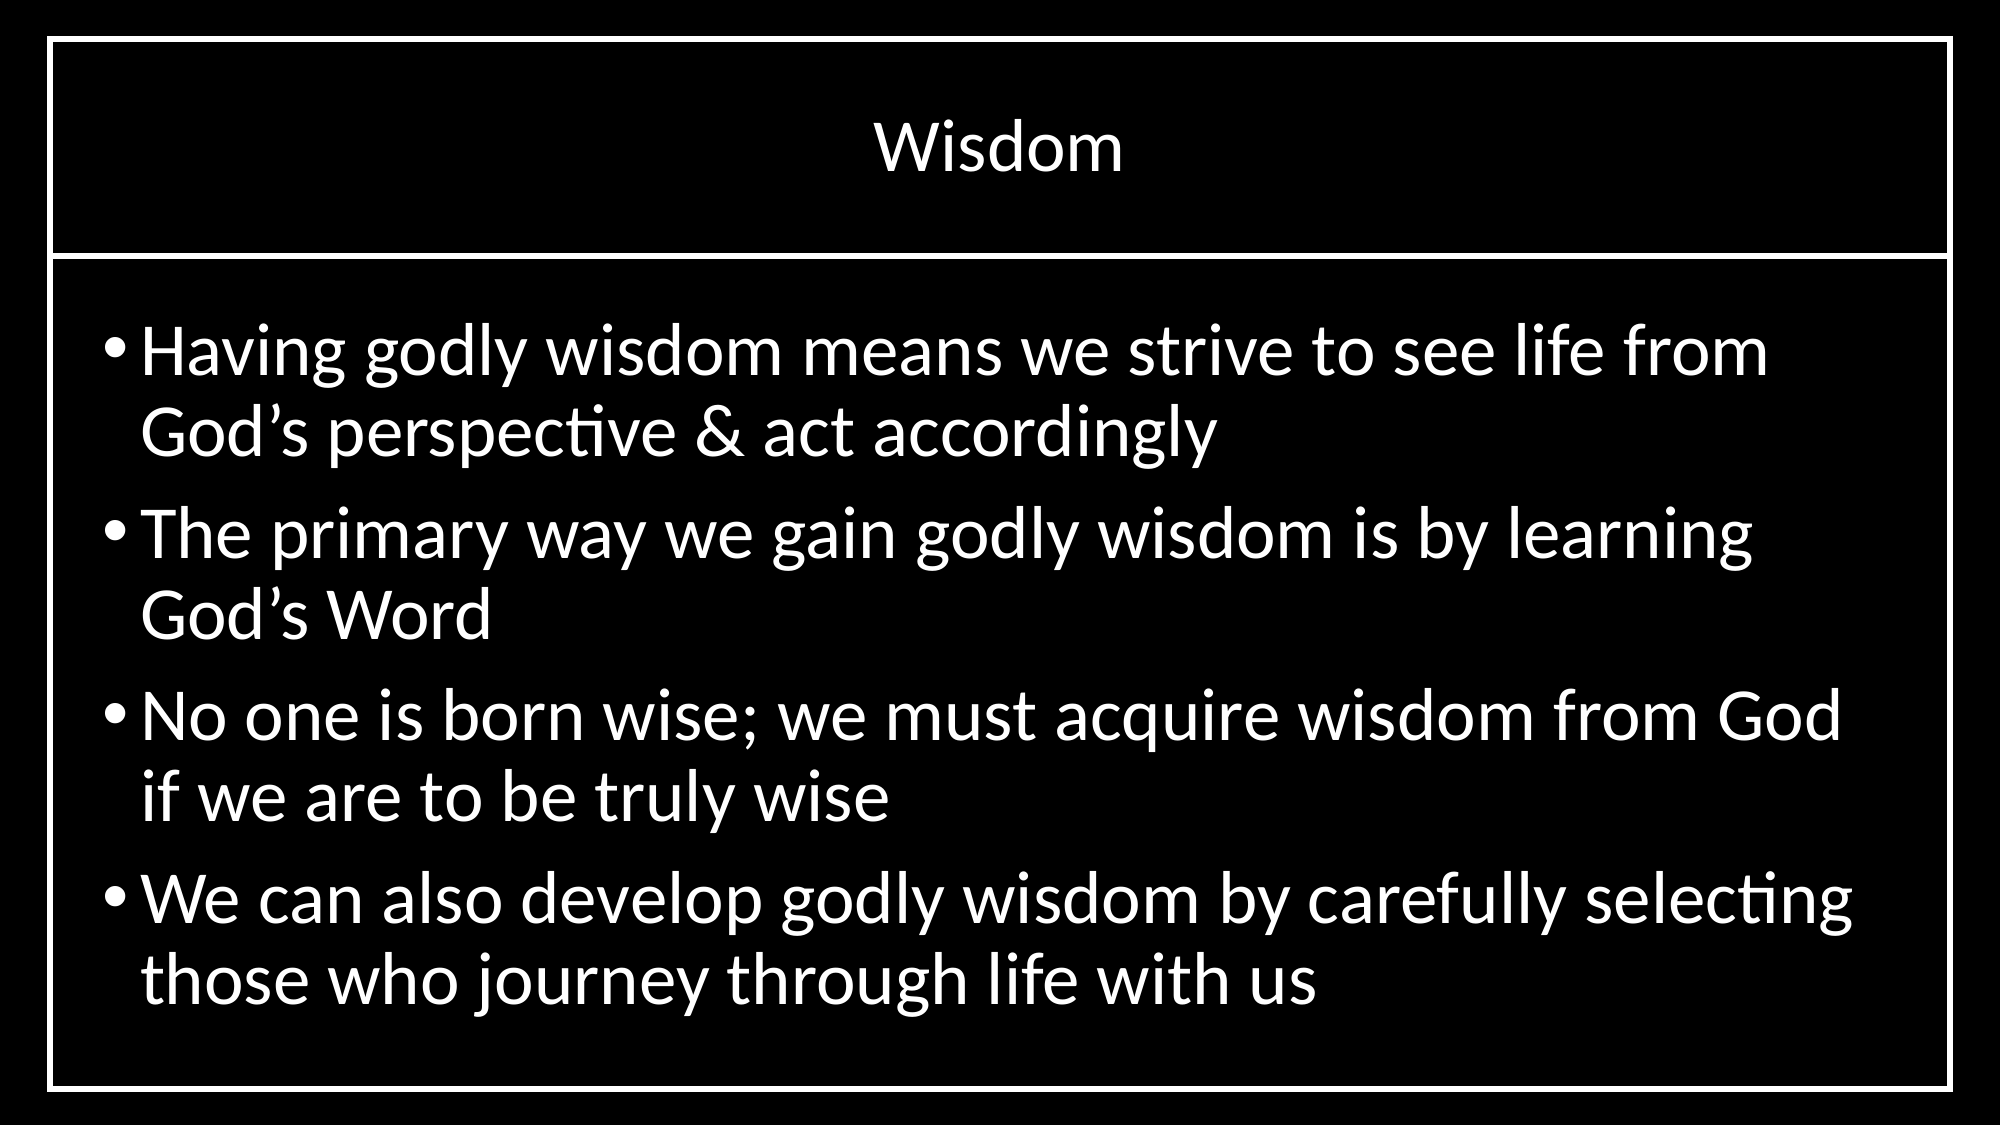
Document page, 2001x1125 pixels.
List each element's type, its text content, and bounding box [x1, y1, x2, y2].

text_box [49, 38, 1951, 1090]
text_box Wisdom [49, 38, 1950, 257]
